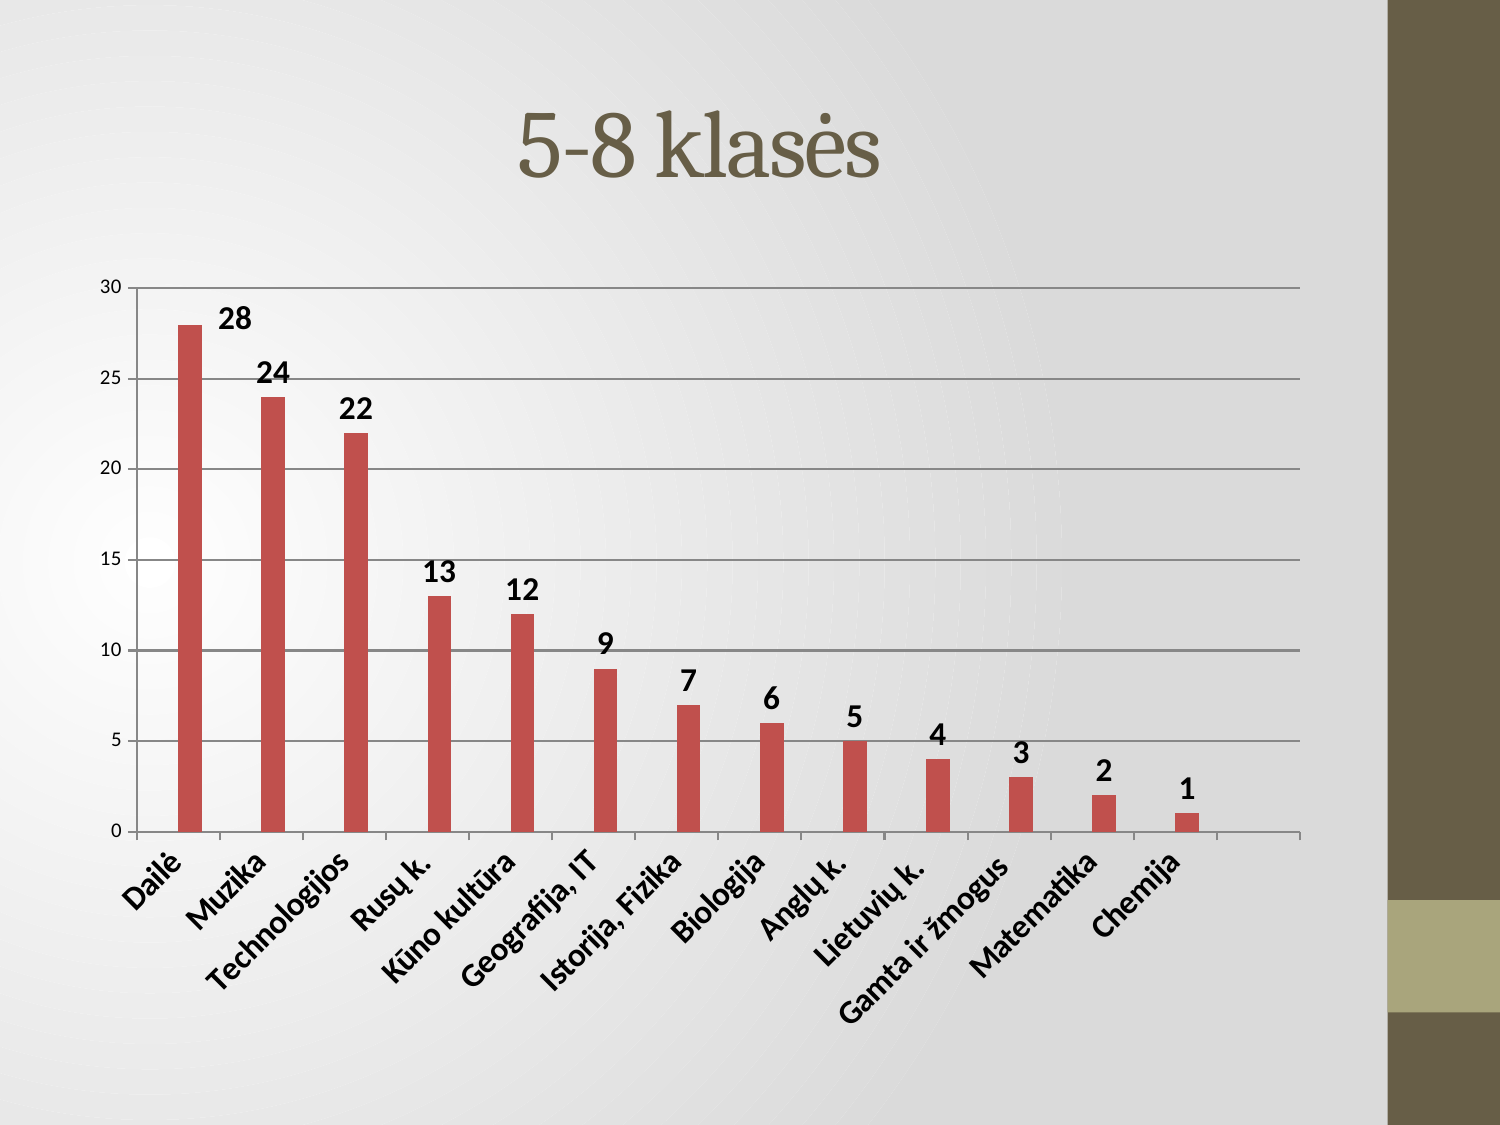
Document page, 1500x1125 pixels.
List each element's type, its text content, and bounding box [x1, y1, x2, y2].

chart [74, 261, 1326, 1051]
title 5-8 klasės [75, 45, 1325, 233]
